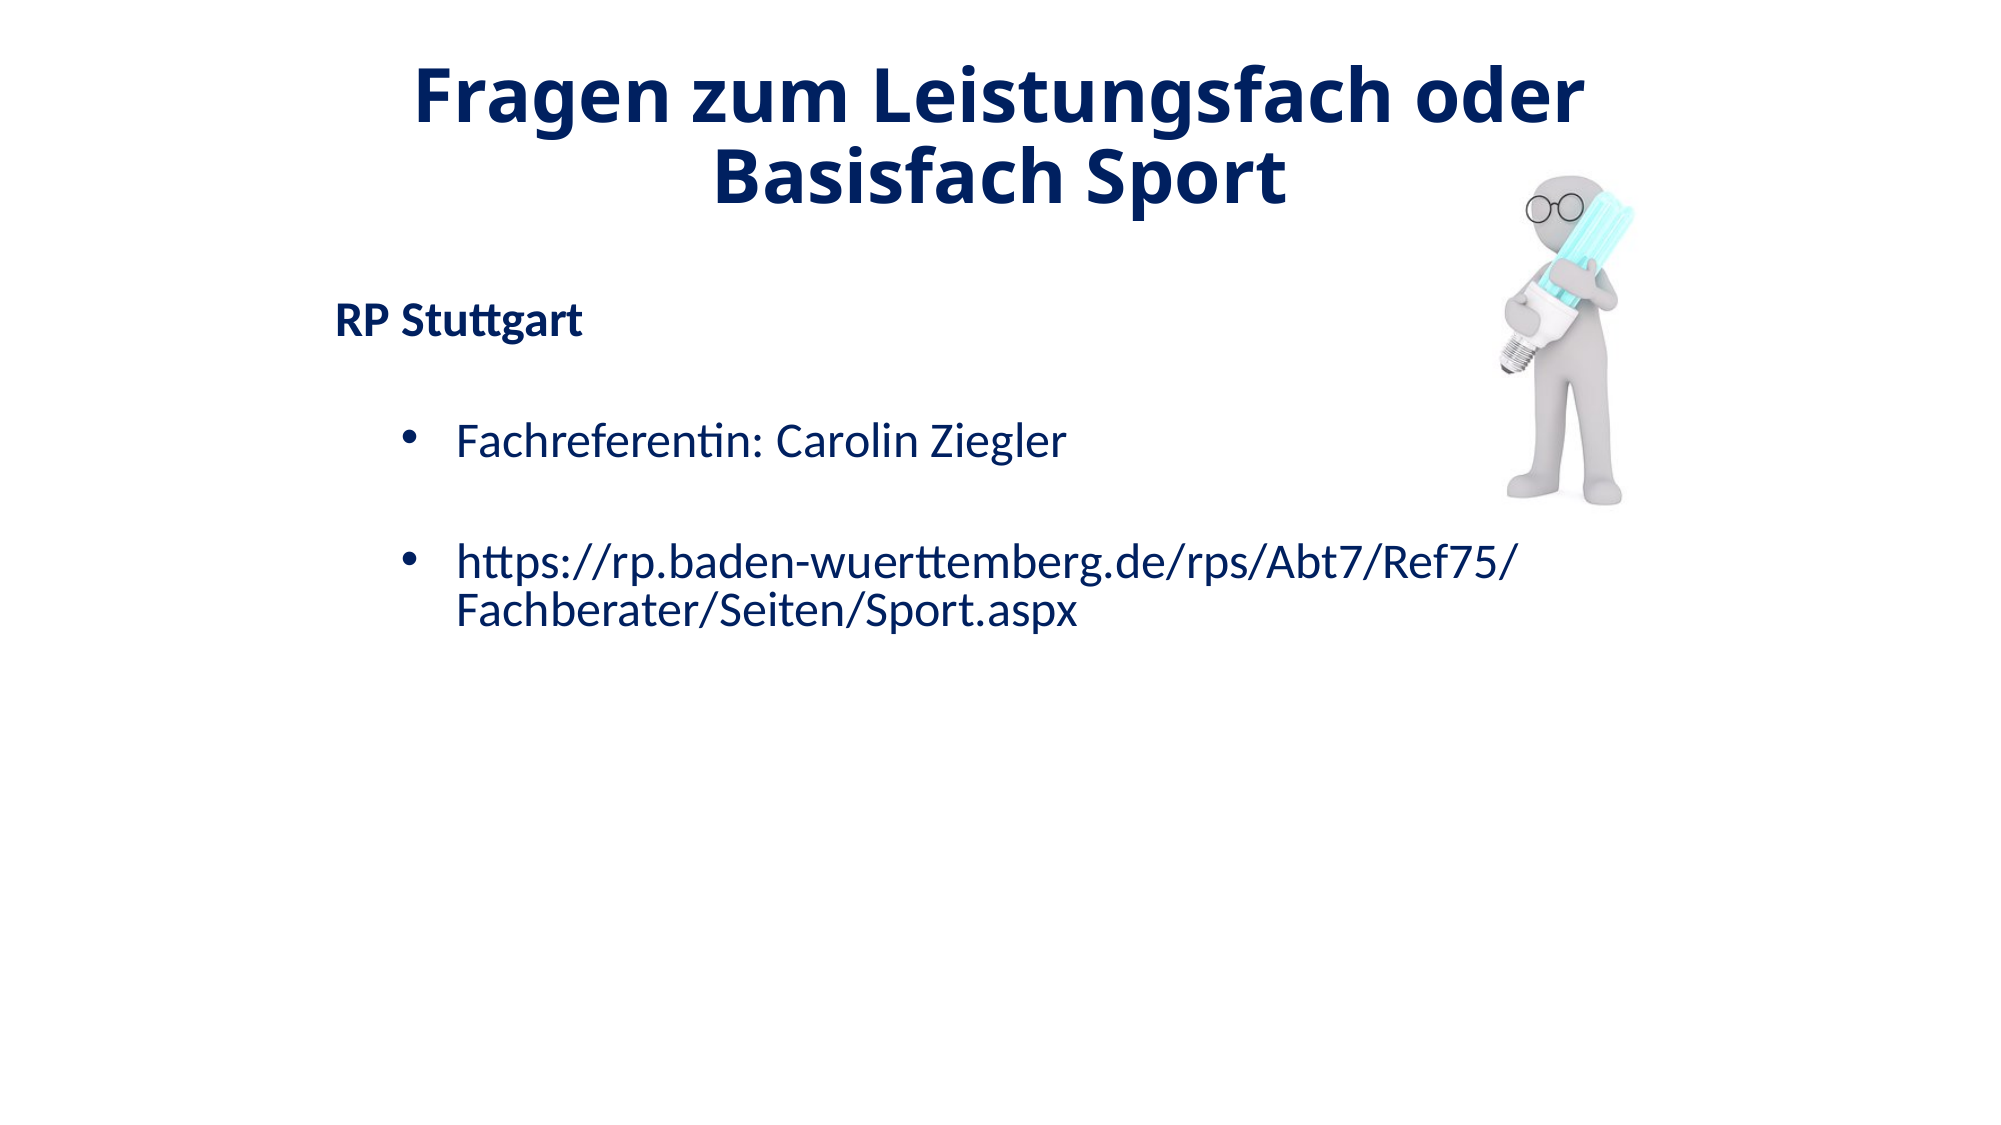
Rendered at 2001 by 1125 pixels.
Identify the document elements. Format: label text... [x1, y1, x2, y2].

picture [1366, 143, 1750, 527]
title Fragen zum Leistungsfach oder Basisfach Sport [324, 45, 1675, 233]
list RP Stuttgart Fachreferentin: Carolin Ziegler https://rp.baden-wuerttemberg.de/rps/Abt7/Ref75/Fachberater/Seiten/Sport.aspx [320, 290, 1709, 1118]
